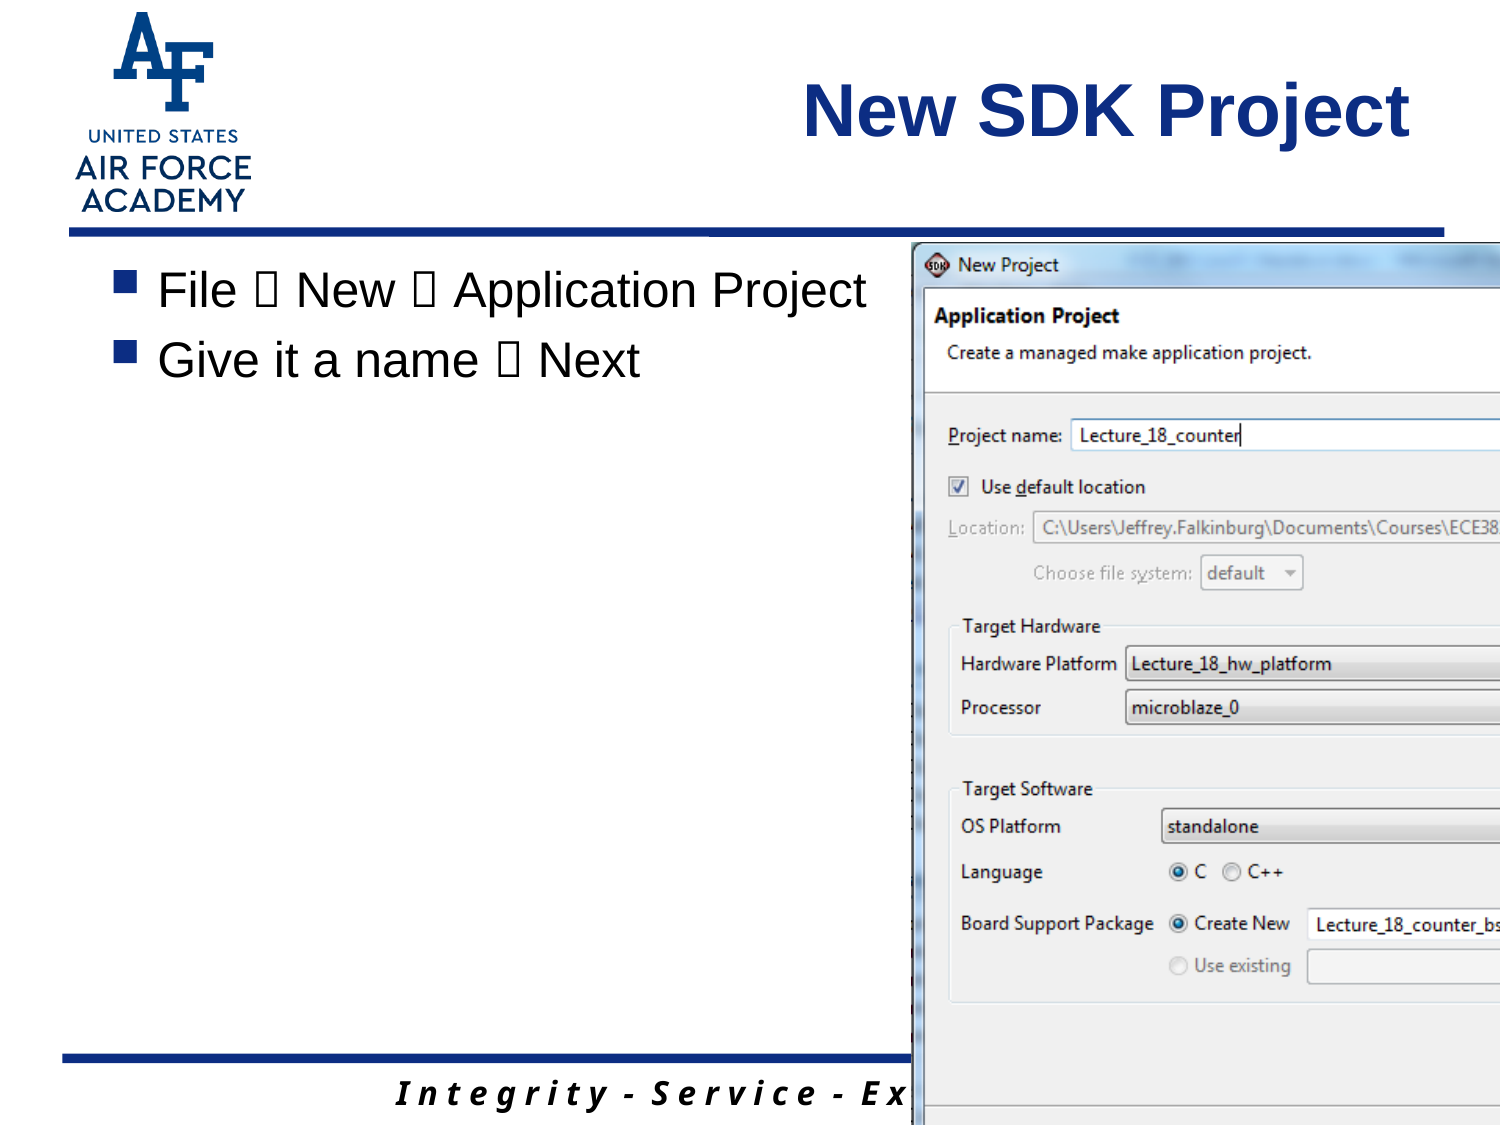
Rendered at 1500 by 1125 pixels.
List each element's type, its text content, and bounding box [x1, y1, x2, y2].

picture [75, 12, 251, 212]
list File  New  Application Project Give it a name  Next [95, 249, 906, 960]
title New SDK Project [313, 12, 1427, 201]
picture [911, 242, 1500, 1125]
